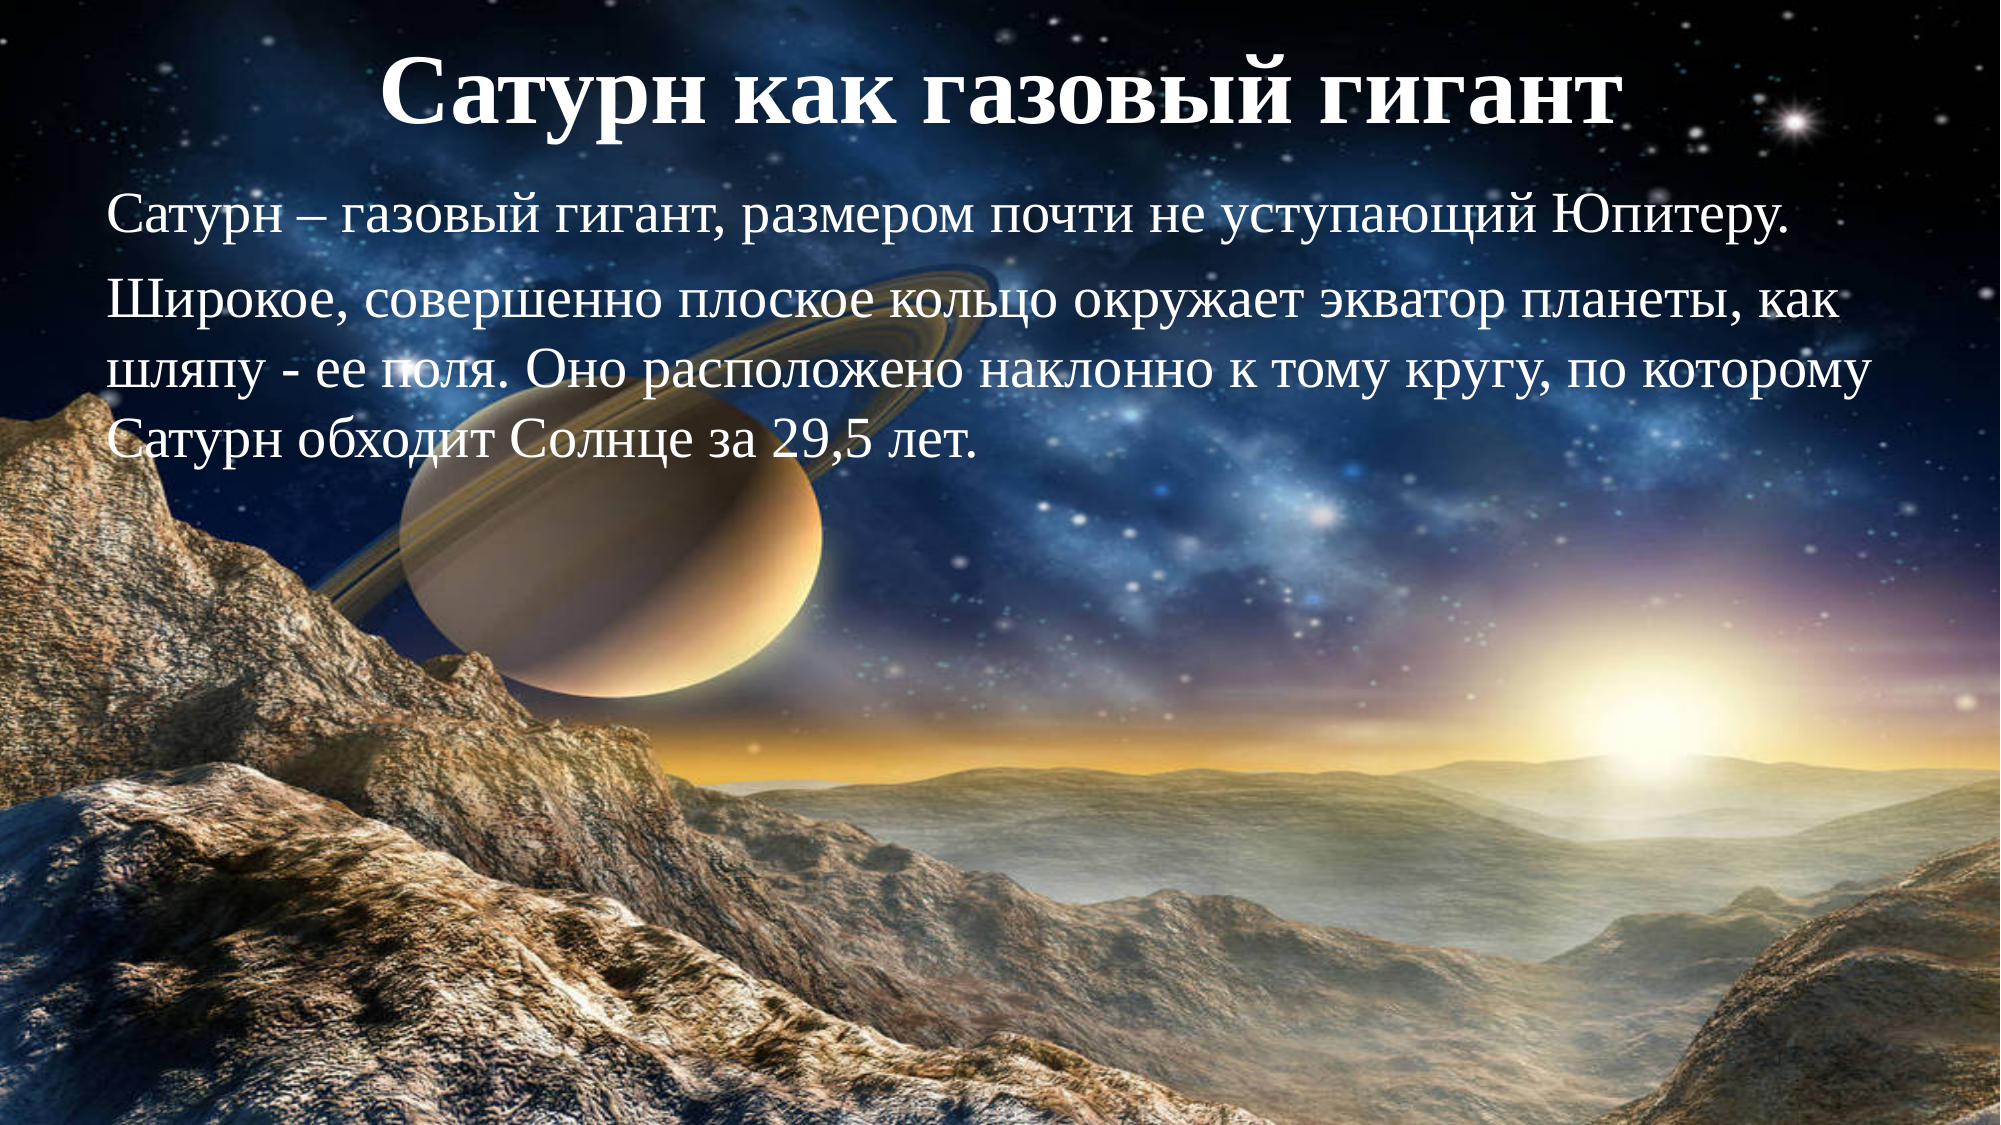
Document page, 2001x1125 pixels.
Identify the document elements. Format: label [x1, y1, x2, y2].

list [0, 0, 2000, 1125]
